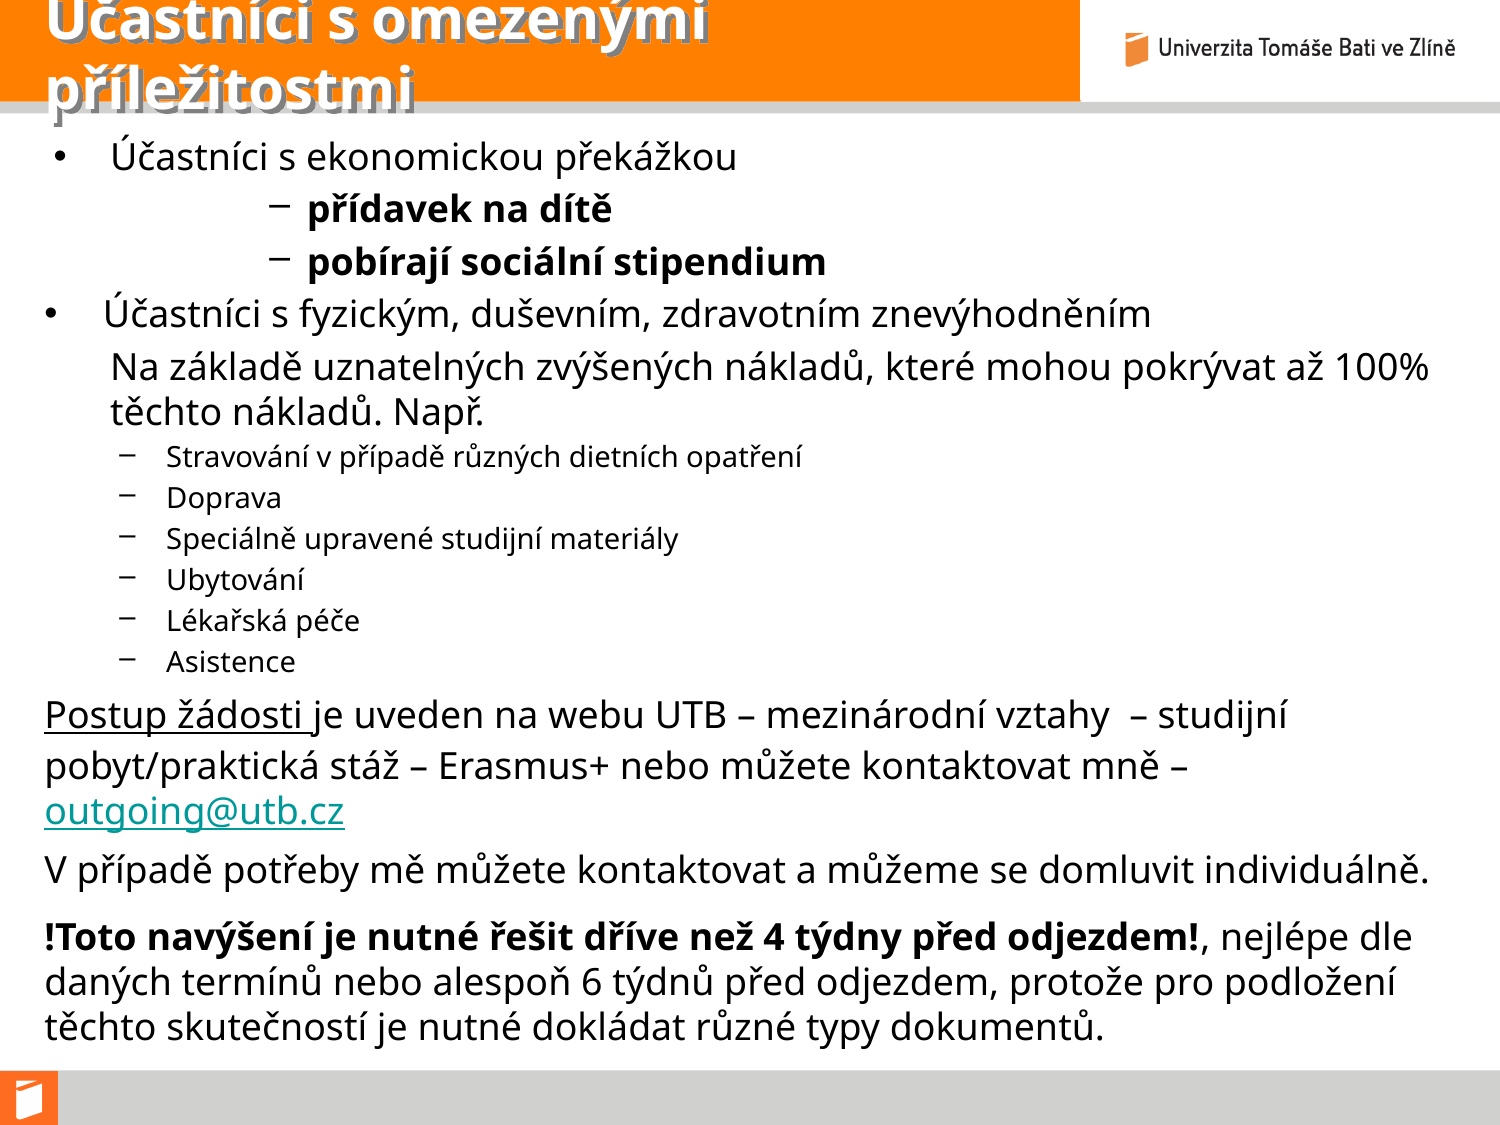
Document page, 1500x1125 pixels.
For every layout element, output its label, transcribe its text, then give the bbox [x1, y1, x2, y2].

title Účastníci s omezenými příležitostmi [0, 0, 1081, 103]
picture [1081, 0, 1500, 100]
list Účastníci s ekonomickou překážkou přídavek na dítě pobírají sociální stipendium Účastníci s fyzickým, duševním, zdravotním znevýhodněním Na základě uznatelných zvýšených nákladů, které mohou pokrývat až 100% těchto nákladů. Např. Stravování v případě různých dietních opatření Doprava Speciálně upravené studijní materiály Ubytování Lékařská péče Asistence Postup žádosti je uveden na webu UTB – mezinárodní vztahy – studijní pobyt/praktická stáž – Erasmus+ nebo můžete kontaktovat mně – outgoing@utb.cz V případě potřeby mě můžete kontaktovat a můžeme se domluvit individuálně. !Toto navýšení je nutné řešit dříve než 4 týdny před odjezdem!, nejlépe dle daných termínů nebo alespoň 6 týdnů před odjezdem, protože pro podložení těchto skutečností je nutné dokládat různé typy dokumentů. [29, 125, 1460, 1048]
picture [0, 1071, 58, 1125]
